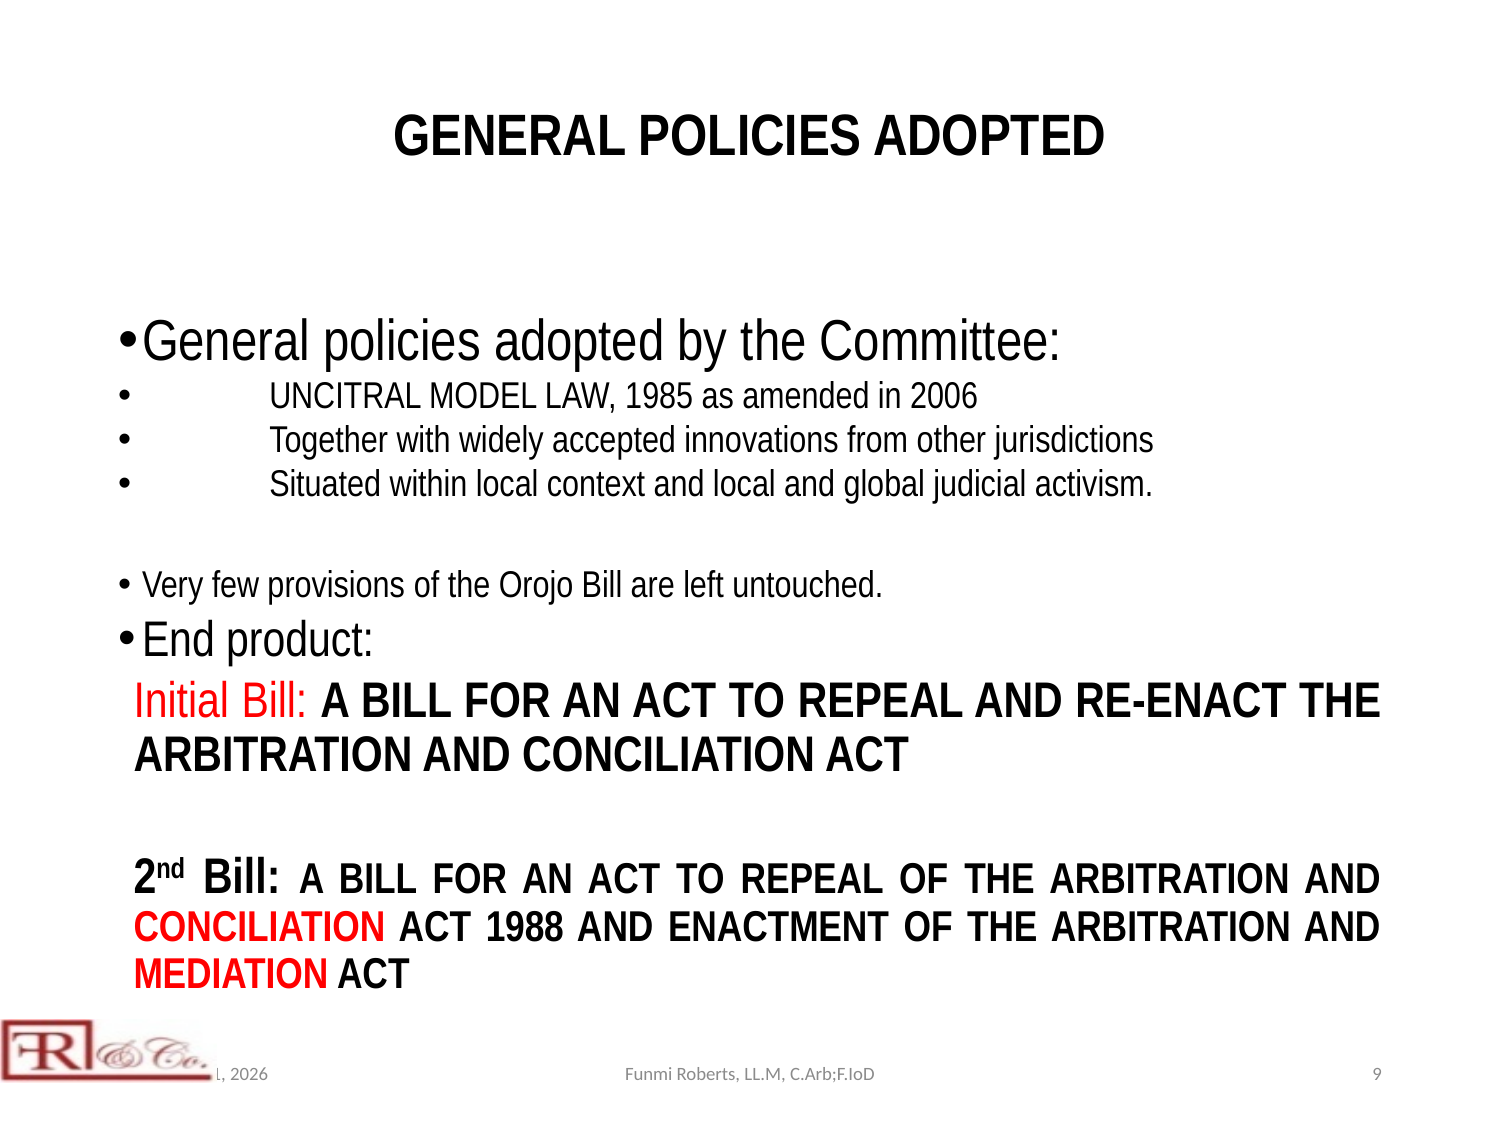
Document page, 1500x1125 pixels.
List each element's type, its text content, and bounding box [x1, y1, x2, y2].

footer Funmi Roberts, LL.M, C.Arb;F.IoD [496, 1042, 1004, 1103]
slide_number 9 [1059, 1042, 1397, 1103]
title GENERAL POLICIES ADOPTED [103, 59, 1397, 213]
list General policies adopted by the Committee: UNCITRAL MODEL LAW, 1985 as amended in 2006 Together with widely accepted innovations from other jurisdictions Situated within local context and local and global judicial activism. Very few provisions of the Orojo Bill are left untouched. End product: Initial Bill: a bill for an act to repeal and re-enact the arbitration and conciliation act 2nd Bill: a bill for an act to repeal of the arbitration and conciliation act 1988 and enactment of the arbitration and mediation act [103, 235, 1397, 1014]
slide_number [103, 1042, 441, 1103]
picture [0, 1019, 217, 1083]
